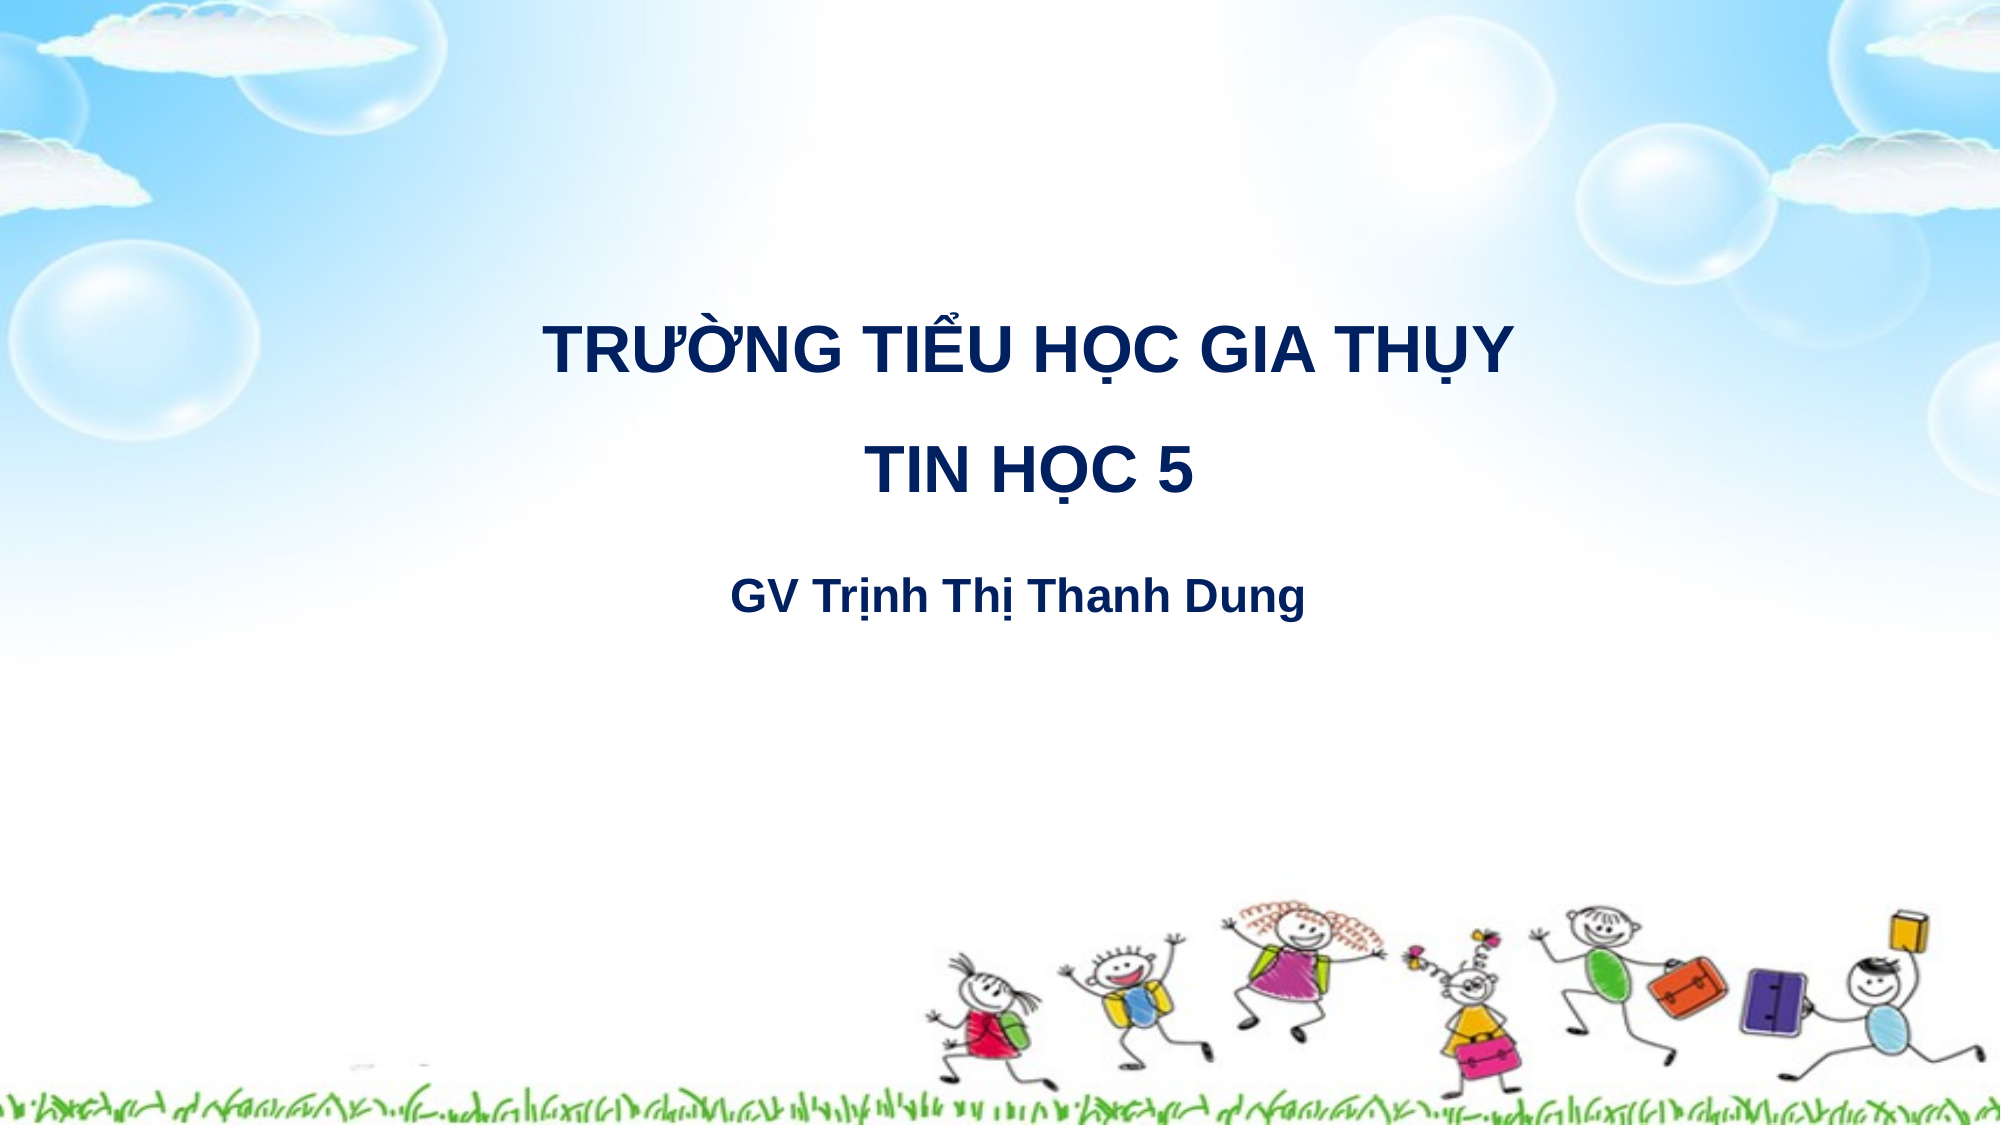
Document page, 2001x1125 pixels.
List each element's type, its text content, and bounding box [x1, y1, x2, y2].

text_box GV Trịnh Thị Thanh Dung [600, 557, 1439, 630]
picture [0, 0, 2001, 1125]
text_box TRƯỜNG TIỂU HỌC GIA THỤY TIN HỌC 5 [474, 258, 1585, 513]
